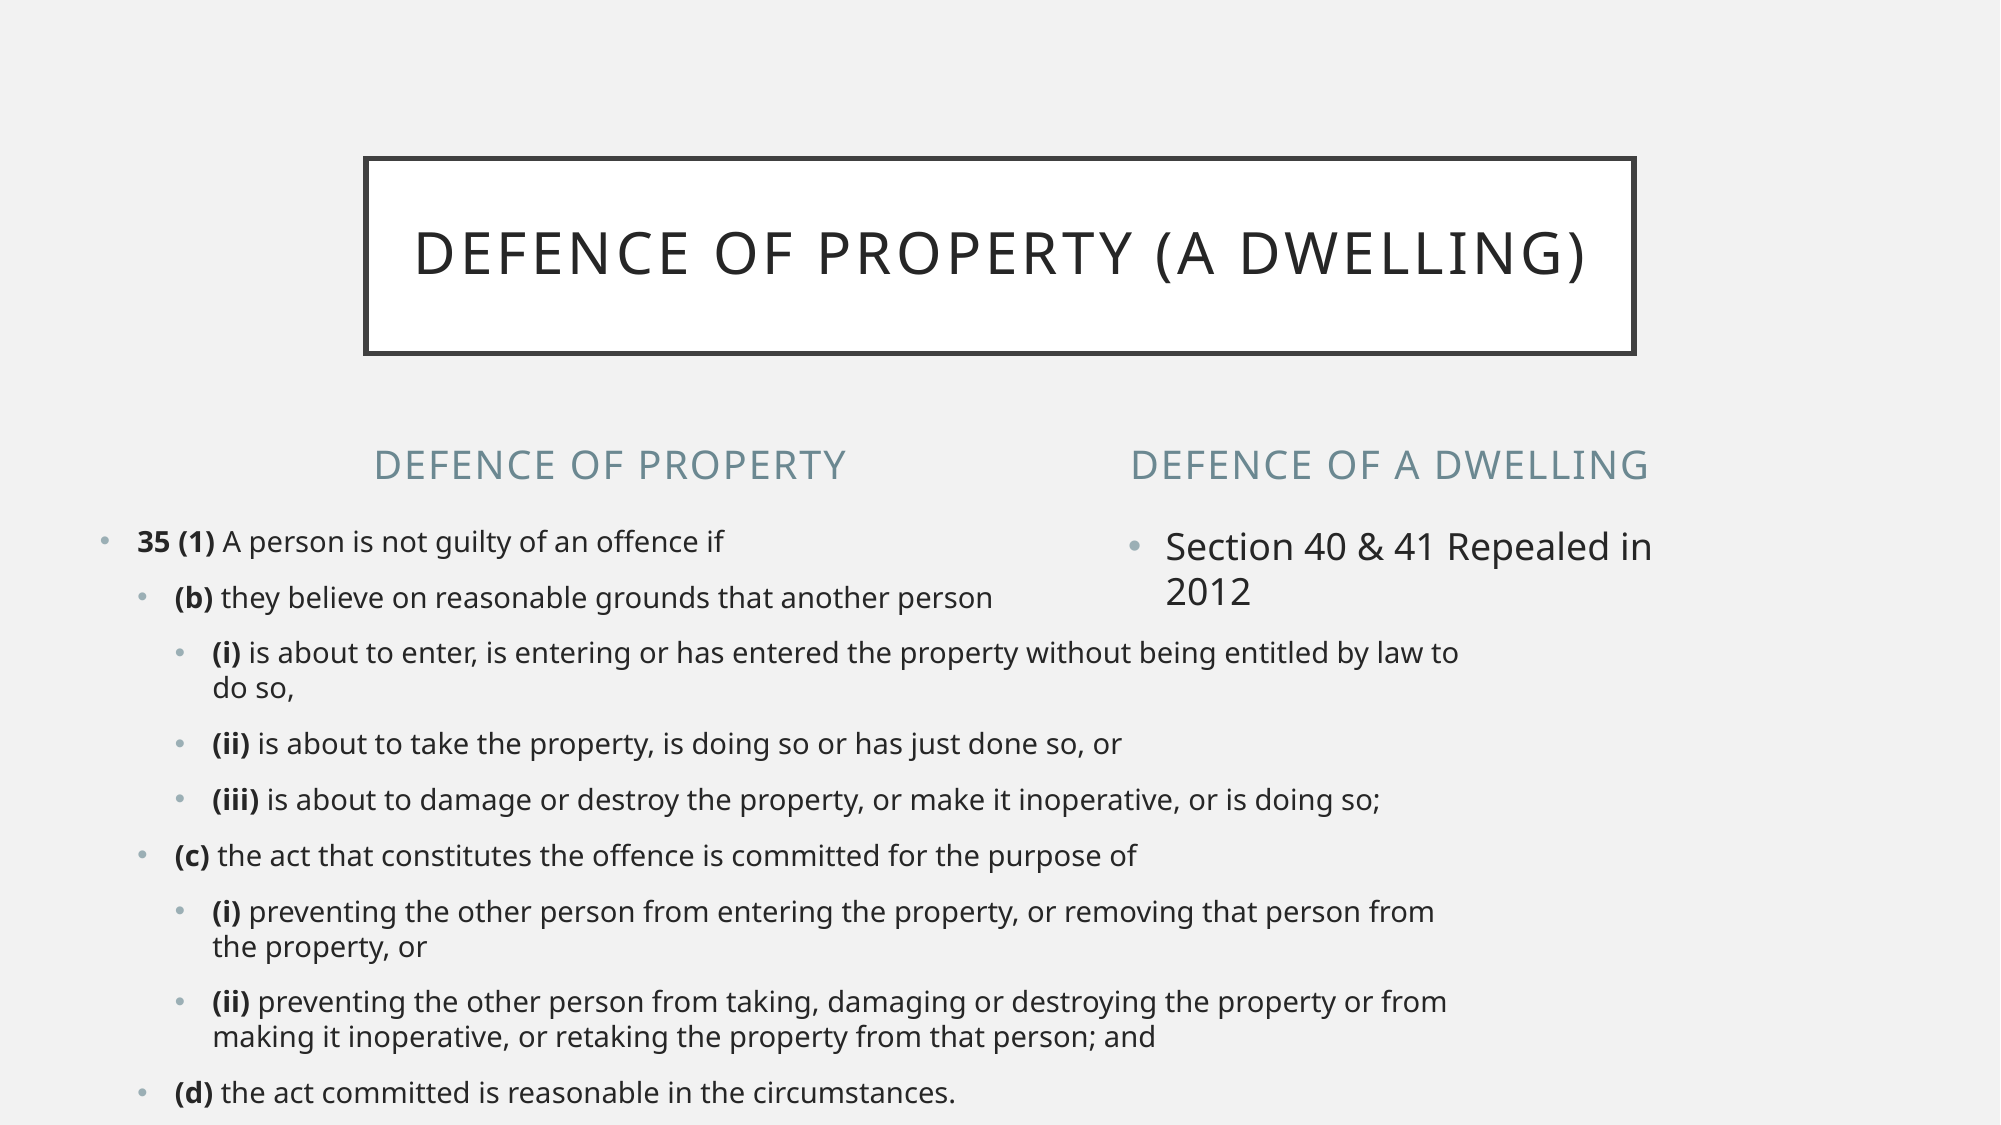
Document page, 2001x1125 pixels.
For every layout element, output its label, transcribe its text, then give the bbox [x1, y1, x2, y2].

title Defence of Property (a dwelling) [363, 156, 1637, 356]
list Defence of Property [259, 379, 961, 495]
list Section 40 & 41 Repealed in 2012 [1113, 515, 1738, 942]
list Defence of a Dwelling [1039, 379, 1741, 495]
list 35 (1) A person is not guilty of an offence if (b) they believe on reasonable grounds that another person (i) is about to enter, is entering or has entered the property without being entitled by law to do so, (ii) is about to take the property, is doing so or has just done so, or (iii) is about to damage or destroy the property, or make it inoperative, or is doing so; (c) the act that constitutes the offence is committed for the purpose of (i) preventing the other person from entering the property, or removing that person from the property, or (ii) preventing the other person from taking, damaging or destroying the property or from making it inoperative, or retaking the property from that person; and (d) the act committed is reasonable in the circumstances. [84, 515, 1113, 942]
